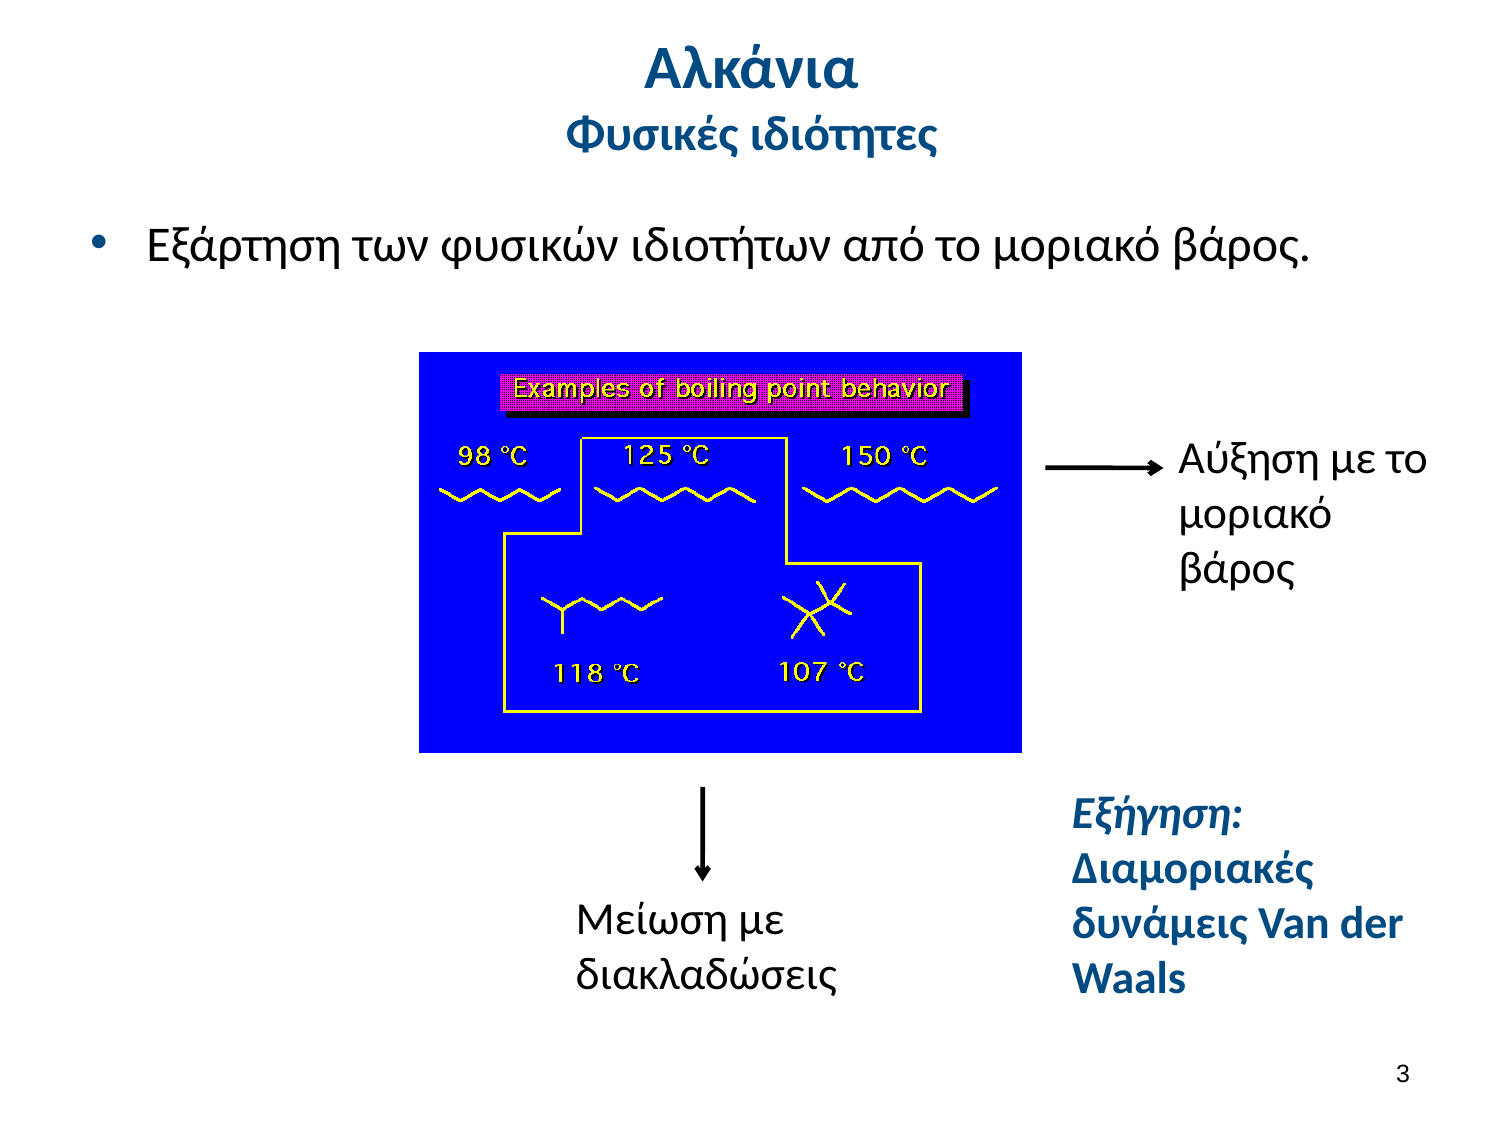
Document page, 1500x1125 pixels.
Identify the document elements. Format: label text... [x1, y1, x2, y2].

list Εξάρτηση των φυσικών ιδιοτήτων από το μοριακό βάρος. [75, 196, 1425, 327]
text_box Αύξηση με το μοριακό βάρος [1163, 420, 1470, 601]
picture [418, 326, 1022, 779]
slide_number 2 [1074, 1042, 1425, 1103]
text_box Εξήγηση: Διαμοριακές δυνάμεις Van der Waals [1057, 774, 1436, 1010]
title Αλκάνια Φυσικές ιδιότητες [76, 19, 1427, 169]
text_box Μείωση με διακλαδώσεις [560, 881, 867, 1007]
